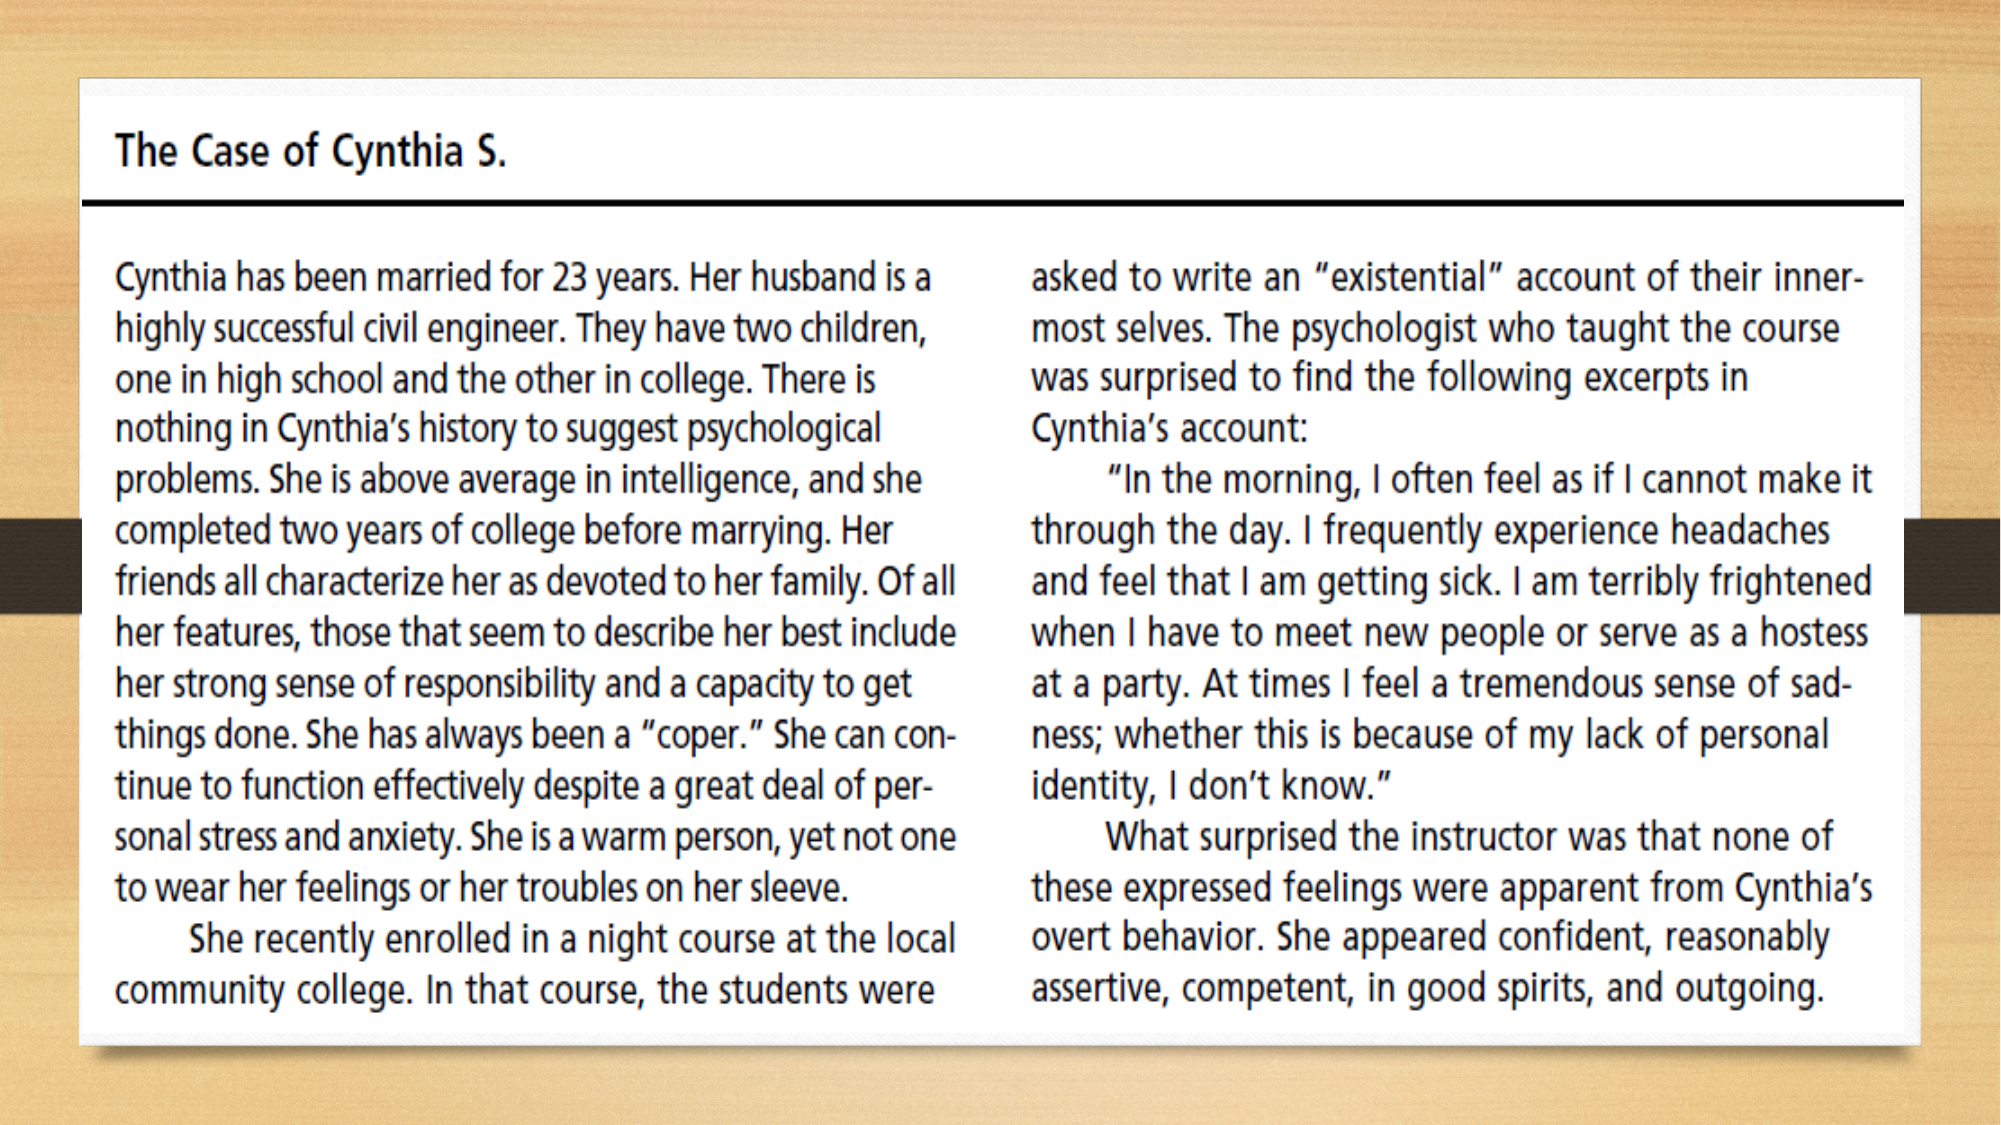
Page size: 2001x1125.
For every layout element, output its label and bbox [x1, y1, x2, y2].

picture [0, 0, 2001, 1125]
list [82, 96, 1904, 1034]
